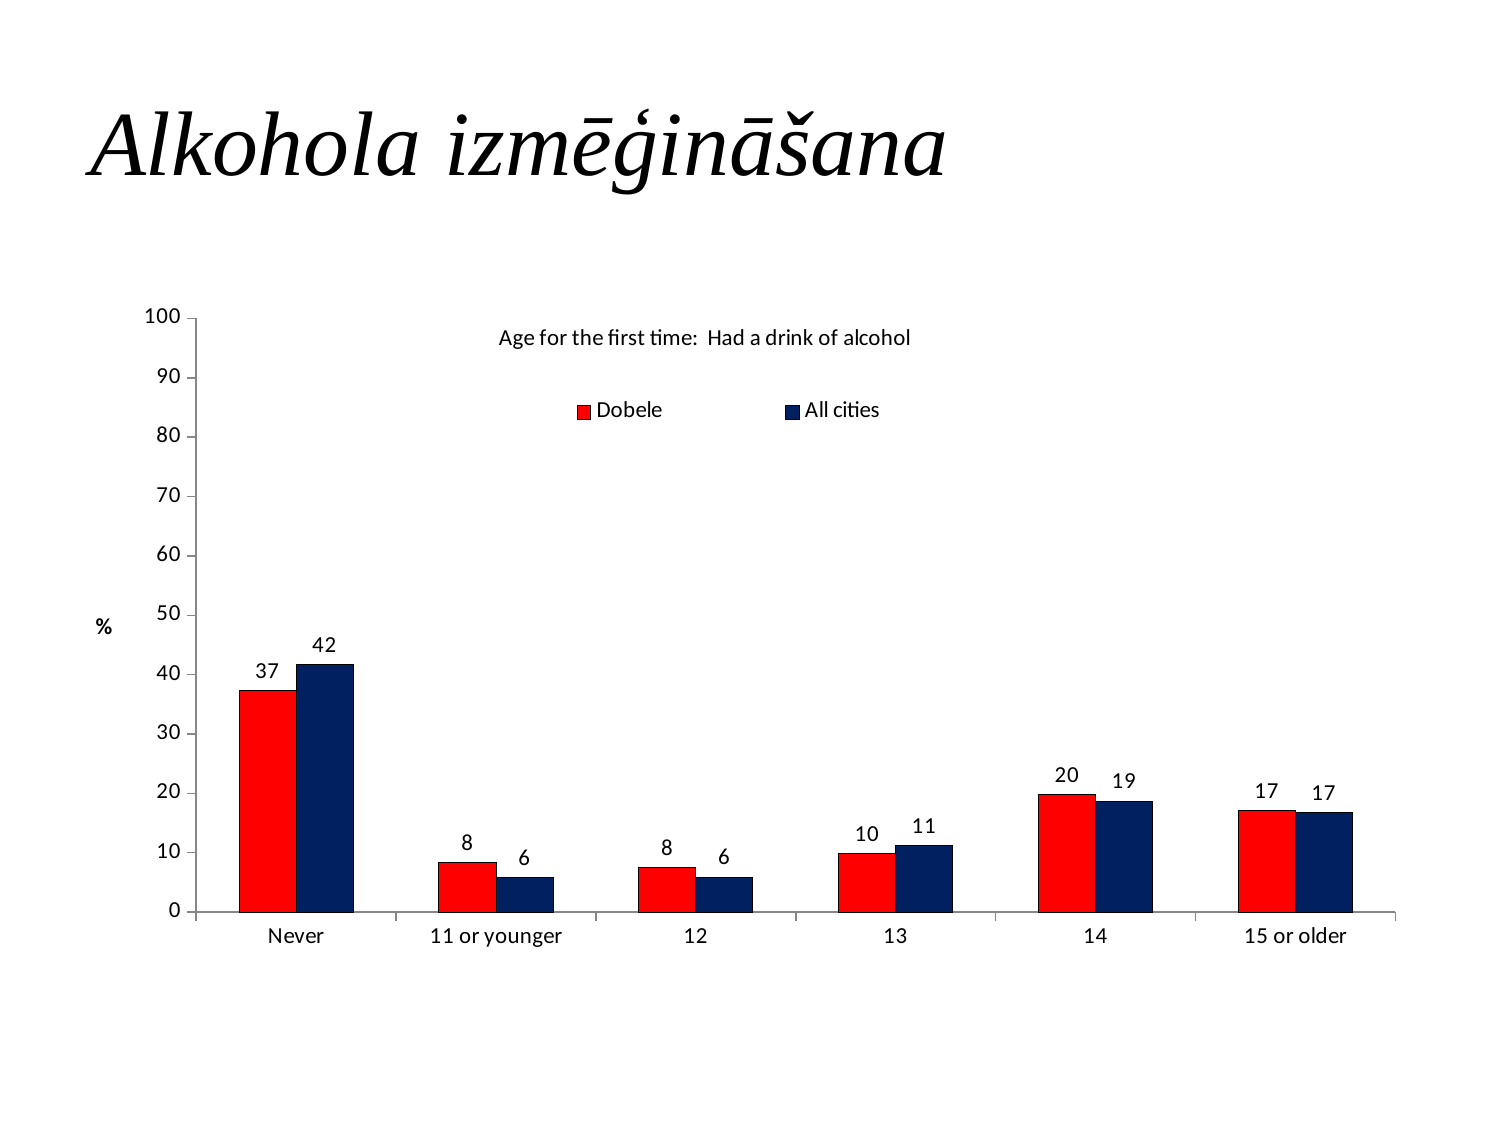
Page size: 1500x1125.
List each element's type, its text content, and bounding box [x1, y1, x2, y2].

title Alkohola izmēģināšana [75, 45, 1425, 233]
chart [74, 262, 1426, 1006]
